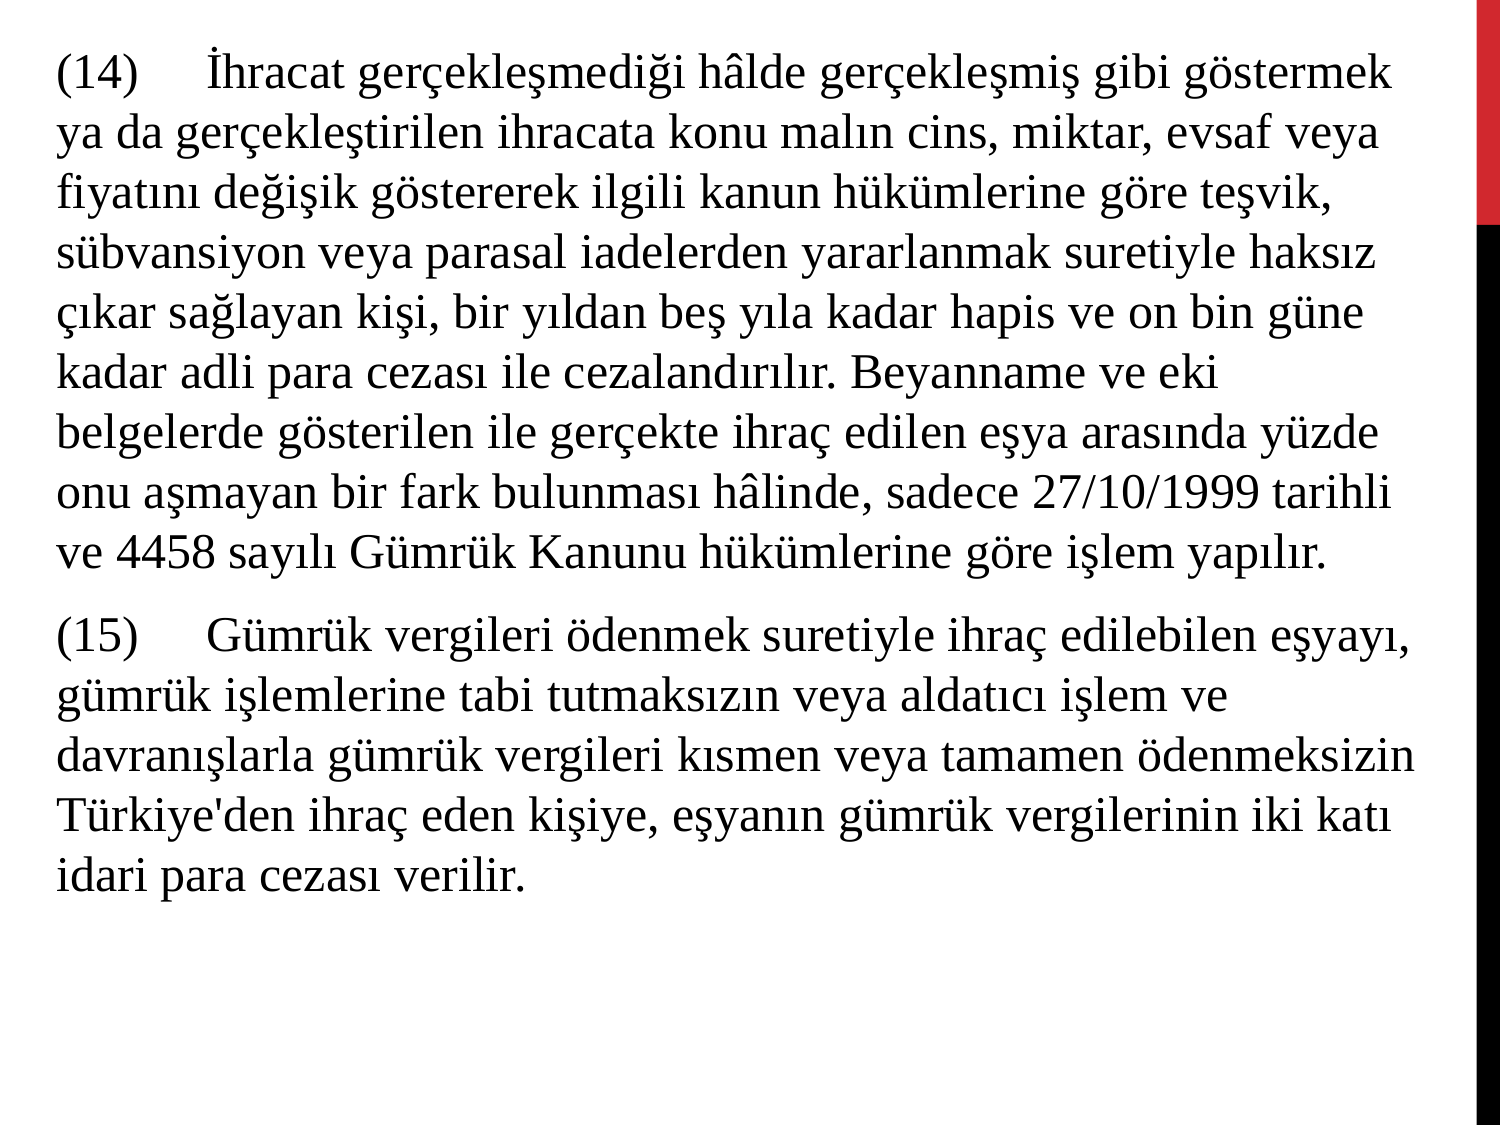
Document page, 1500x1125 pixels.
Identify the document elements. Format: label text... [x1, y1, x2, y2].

list (14) İhracat gerçekleşmediği hâlde gerçekleşmiş gibi göstermek ya da gerçekleştirilen ihracata konu malın cins, miktar, evsaf veya fiyatını değişik göstererek ilgili kanun hükümlerine göre teşvik, sübvansiyon veya parasal iadelerden yararlanmak suretiyle haksız çıkar sağlayan kişi, bir yıldan beş yıla kadar hapis ve on bin güne kadar adli para cezası ile cezalandırılır. Beyanname ve eki belgelerde gösterilen ile gerçekte ihraç edilen eşya arasında yüzde onu aşmayan bir fark bulunması hâlinde, sadece 27/10/1999 tarihli ve 4458 sayılı Gümrük Kanunu hükümlerine göre işlem yapılır. (15) Gümrük vergileri ödenmek suretiyle ihraç edilebilen eşyayı, gümrük işlemlerine tabi tutmaksızın veya aldatıcı işlem ve davranışlarla gümrük vergileri kısmen veya tamamen ödenmeksizin Türkiye'den ihraç eden kişiye, eşyanın gümrük vergilerinin iki katı idari para cezası verilir. [41, 30, 1447, 1083]
